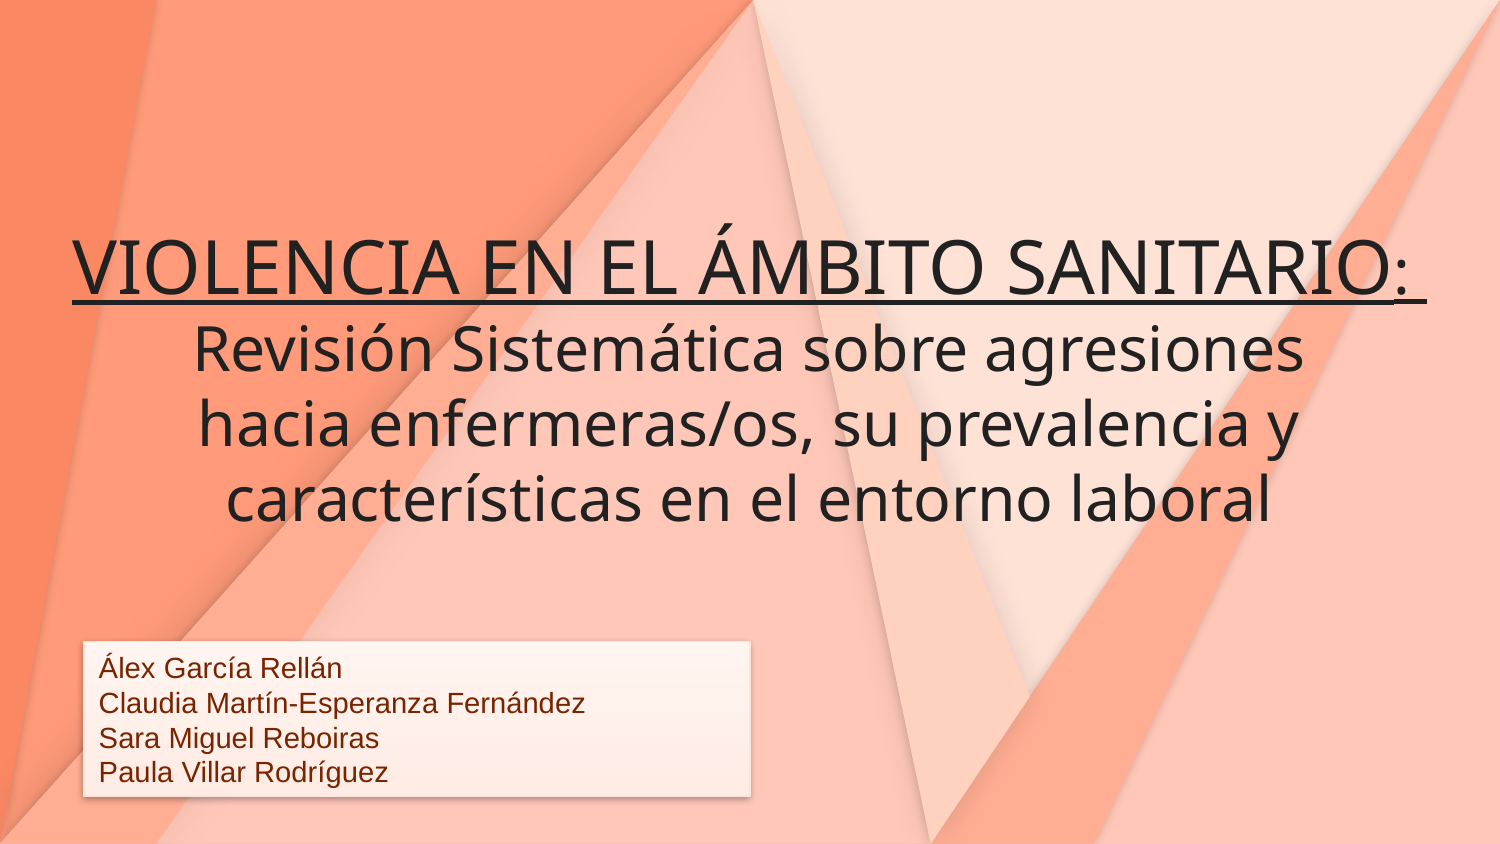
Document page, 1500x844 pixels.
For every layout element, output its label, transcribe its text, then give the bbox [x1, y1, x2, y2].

text_box Álex García Rellán Claudia Martín-Esperanza Fernández Sara Miguel Reboiras Paula Villar Rodríguez [83, 641, 751, 797]
title VIOLENCIA EN EL ÁMBITO SANITARIO: Revisión Sistemática sobre agresiones hacia enfermeras/os, su prevalencia y características en el entorno laboral [42, 246, 1457, 597]
